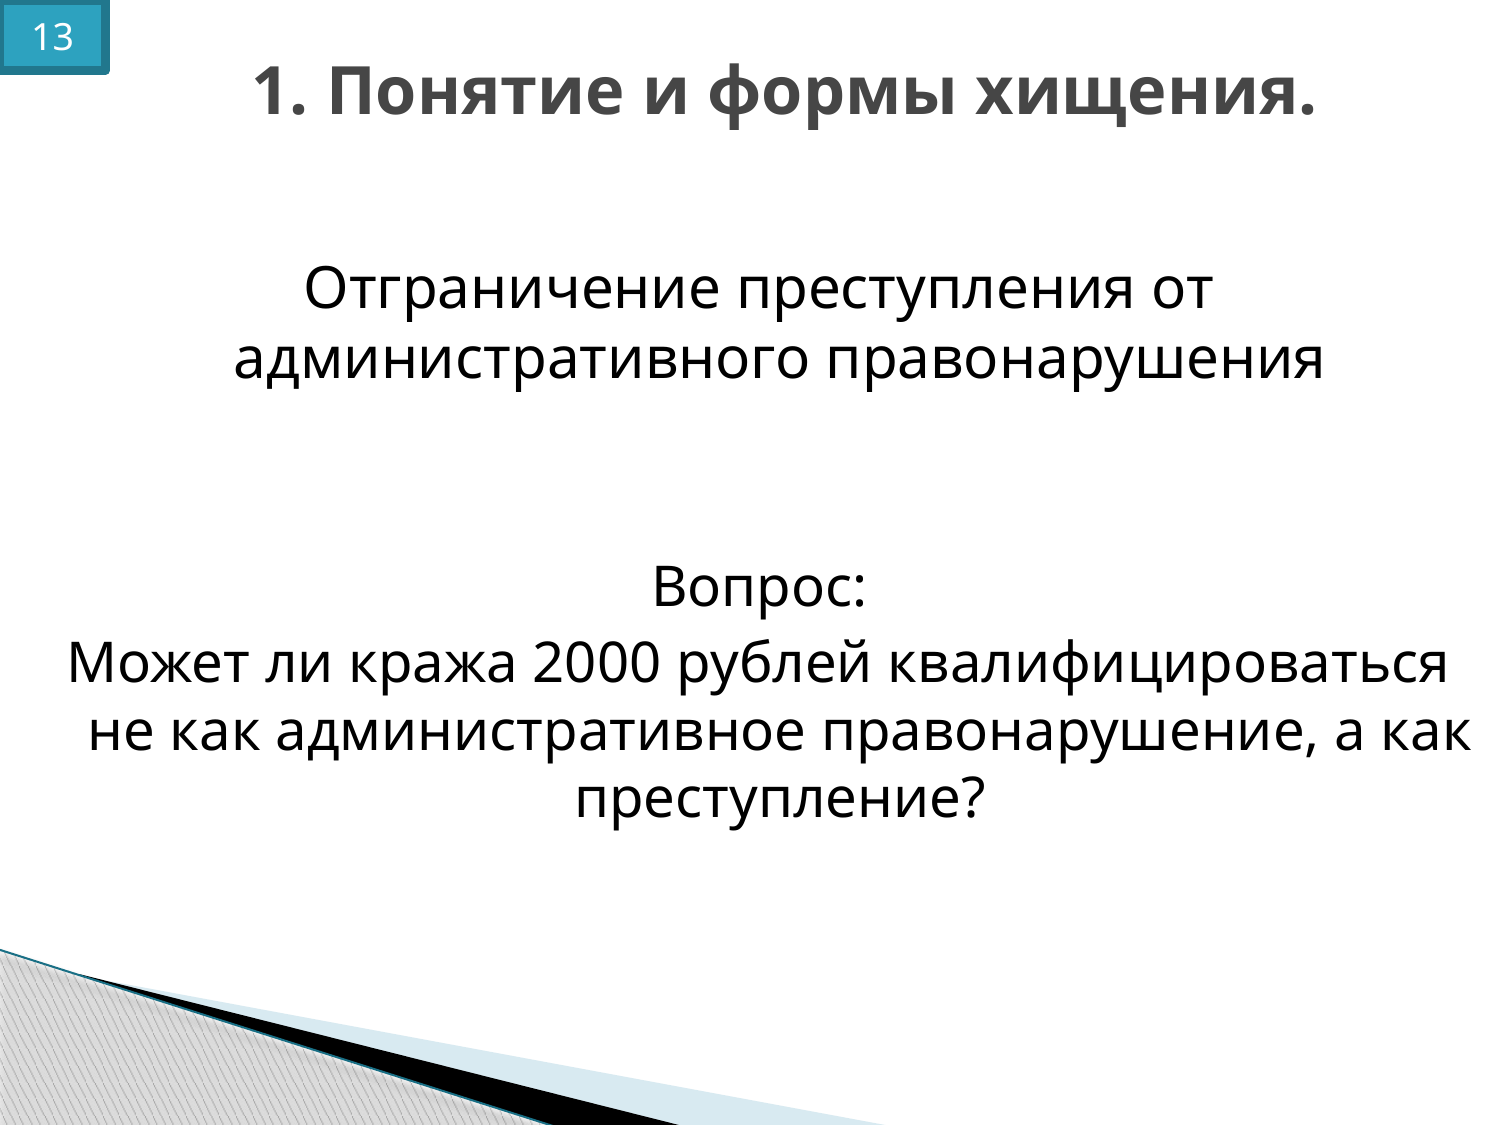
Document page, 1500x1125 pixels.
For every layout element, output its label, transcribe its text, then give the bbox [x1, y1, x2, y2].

list Отграничение преступления от административного правонарушения Вопрос: Может ли кража 2000 рублей квалифицироваться не как административное правонарушение, а как преступление? [0, 243, 1500, 1125]
text_box 13 [0, 0, 110, 75]
title 1. Понятие и формы хищения. [70, 0, 1500, 176]
